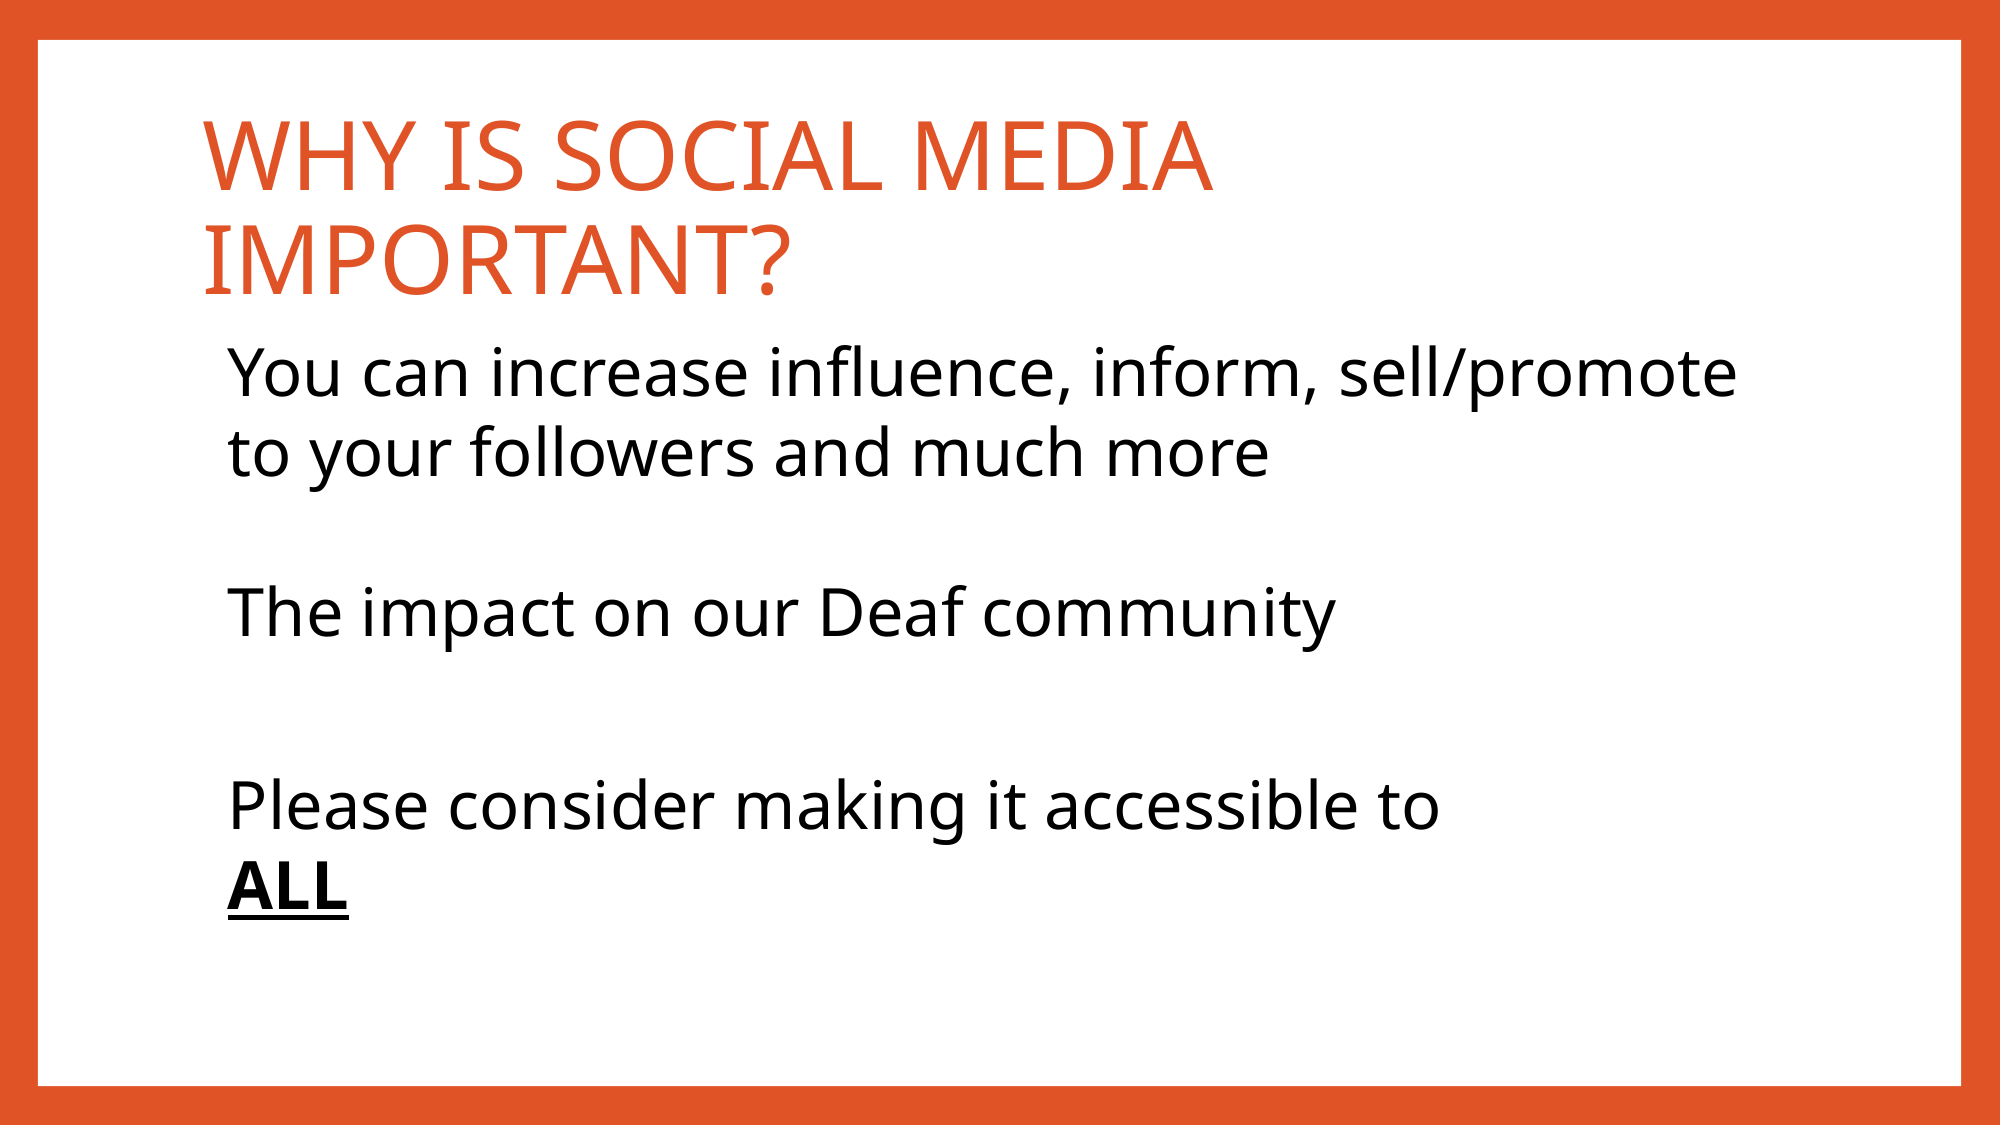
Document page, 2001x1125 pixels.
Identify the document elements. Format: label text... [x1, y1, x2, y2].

text_box You can increase influence, inform, sell/promote to your followers and much more [213, 322, 1766, 498]
title WHY IS SOCIAL MEDIA IMPORTANT? [187, 99, 1808, 323]
text_box Please consider making it accessible to ALL [213, 755, 1592, 931]
text_box The impact on our Deaf community [213, 562, 1727, 658]
